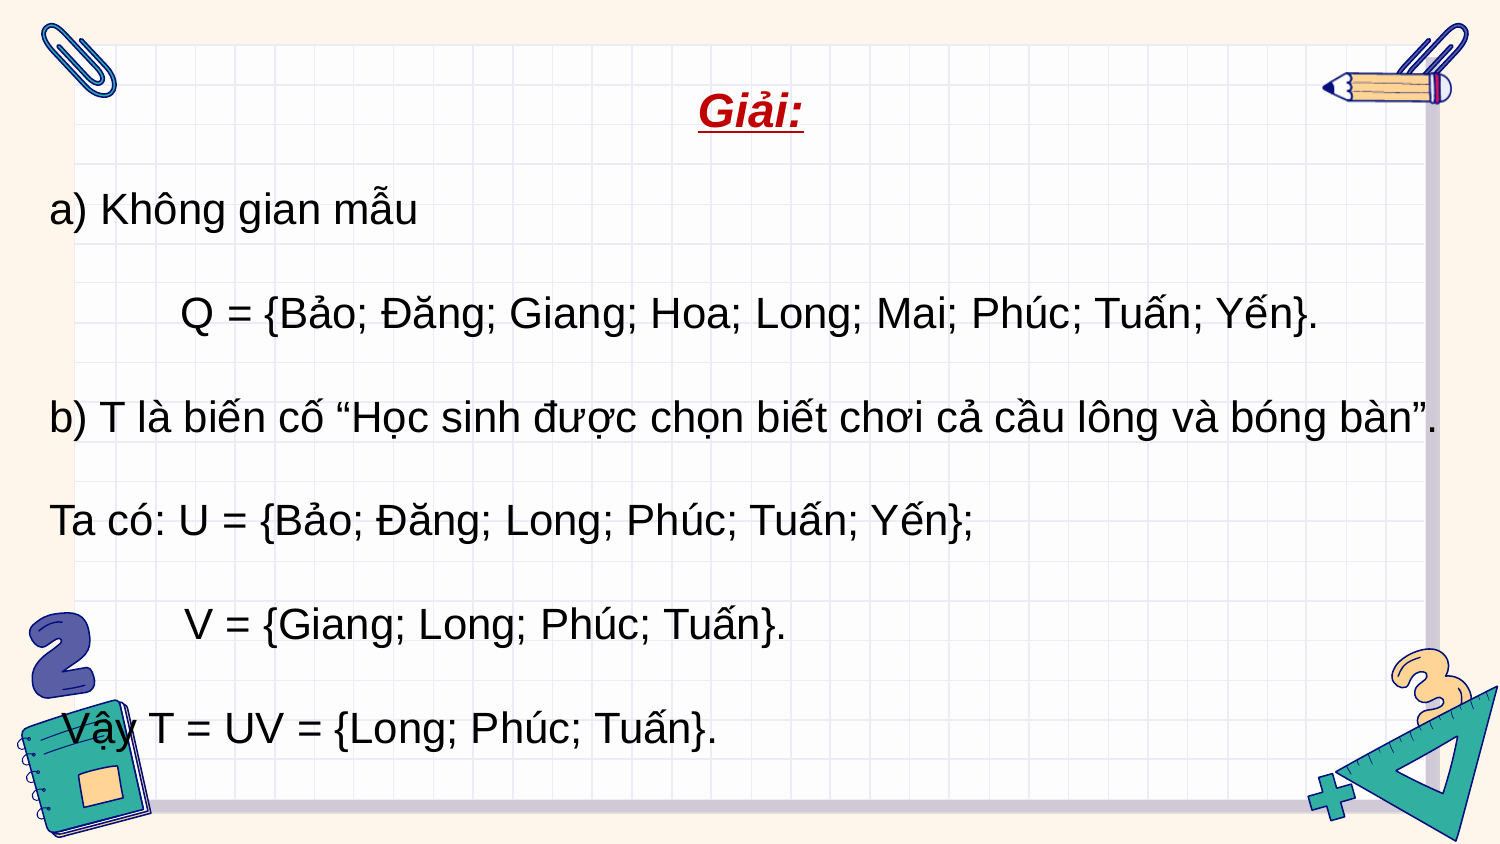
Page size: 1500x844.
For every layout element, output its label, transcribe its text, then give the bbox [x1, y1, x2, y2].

text_box Giải: [674, 43, 828, 145]
picture [1321, 71, 1452, 105]
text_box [1357, 674, 1500, 814]
